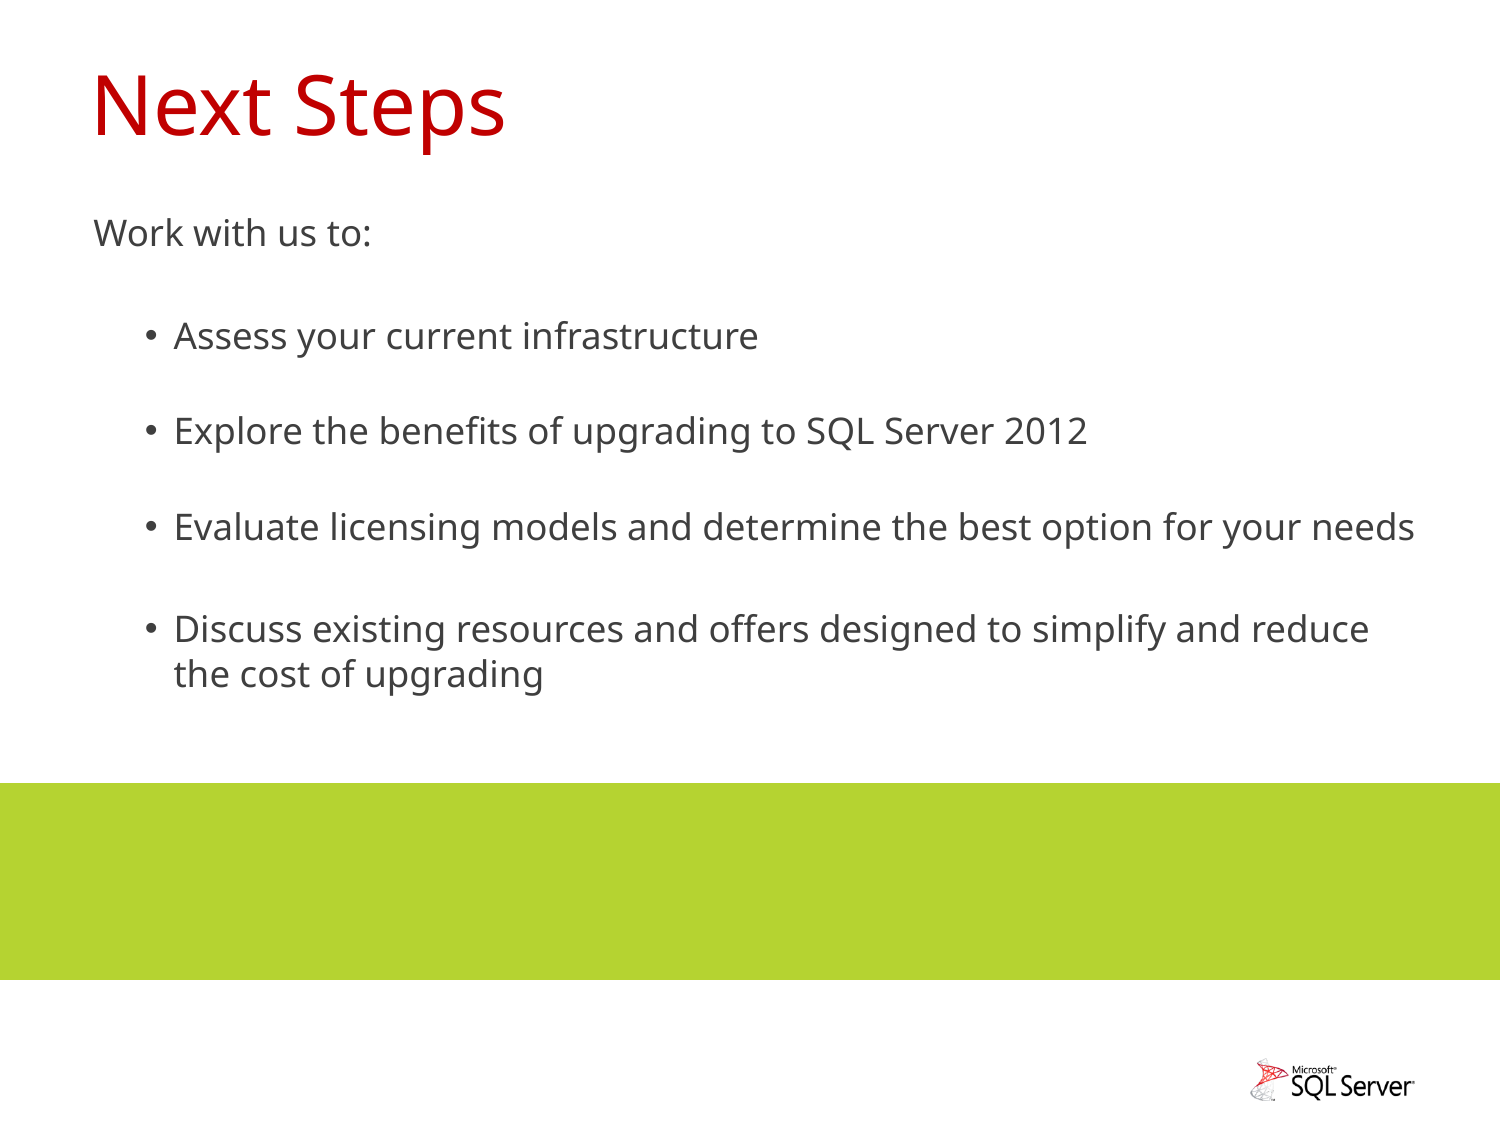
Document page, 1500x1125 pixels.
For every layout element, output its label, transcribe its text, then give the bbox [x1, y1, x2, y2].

picture [1250, 1058, 1415, 1101]
list Work with us to: Assess your current infrastructure Explore the benefits of upgrading to SQL Server 2012 Evaluate licensing models and determine the best option for your needs Discuss existing resources and offers designed to simplify and reduce the cost of upgrading [78, 202, 1447, 738]
title Next Steps [75, 45, 1425, 138]
text_box Learn more about SQL Server 2012: http://www.microsoft.com/sqlserver [0, 781, 1500, 982]
